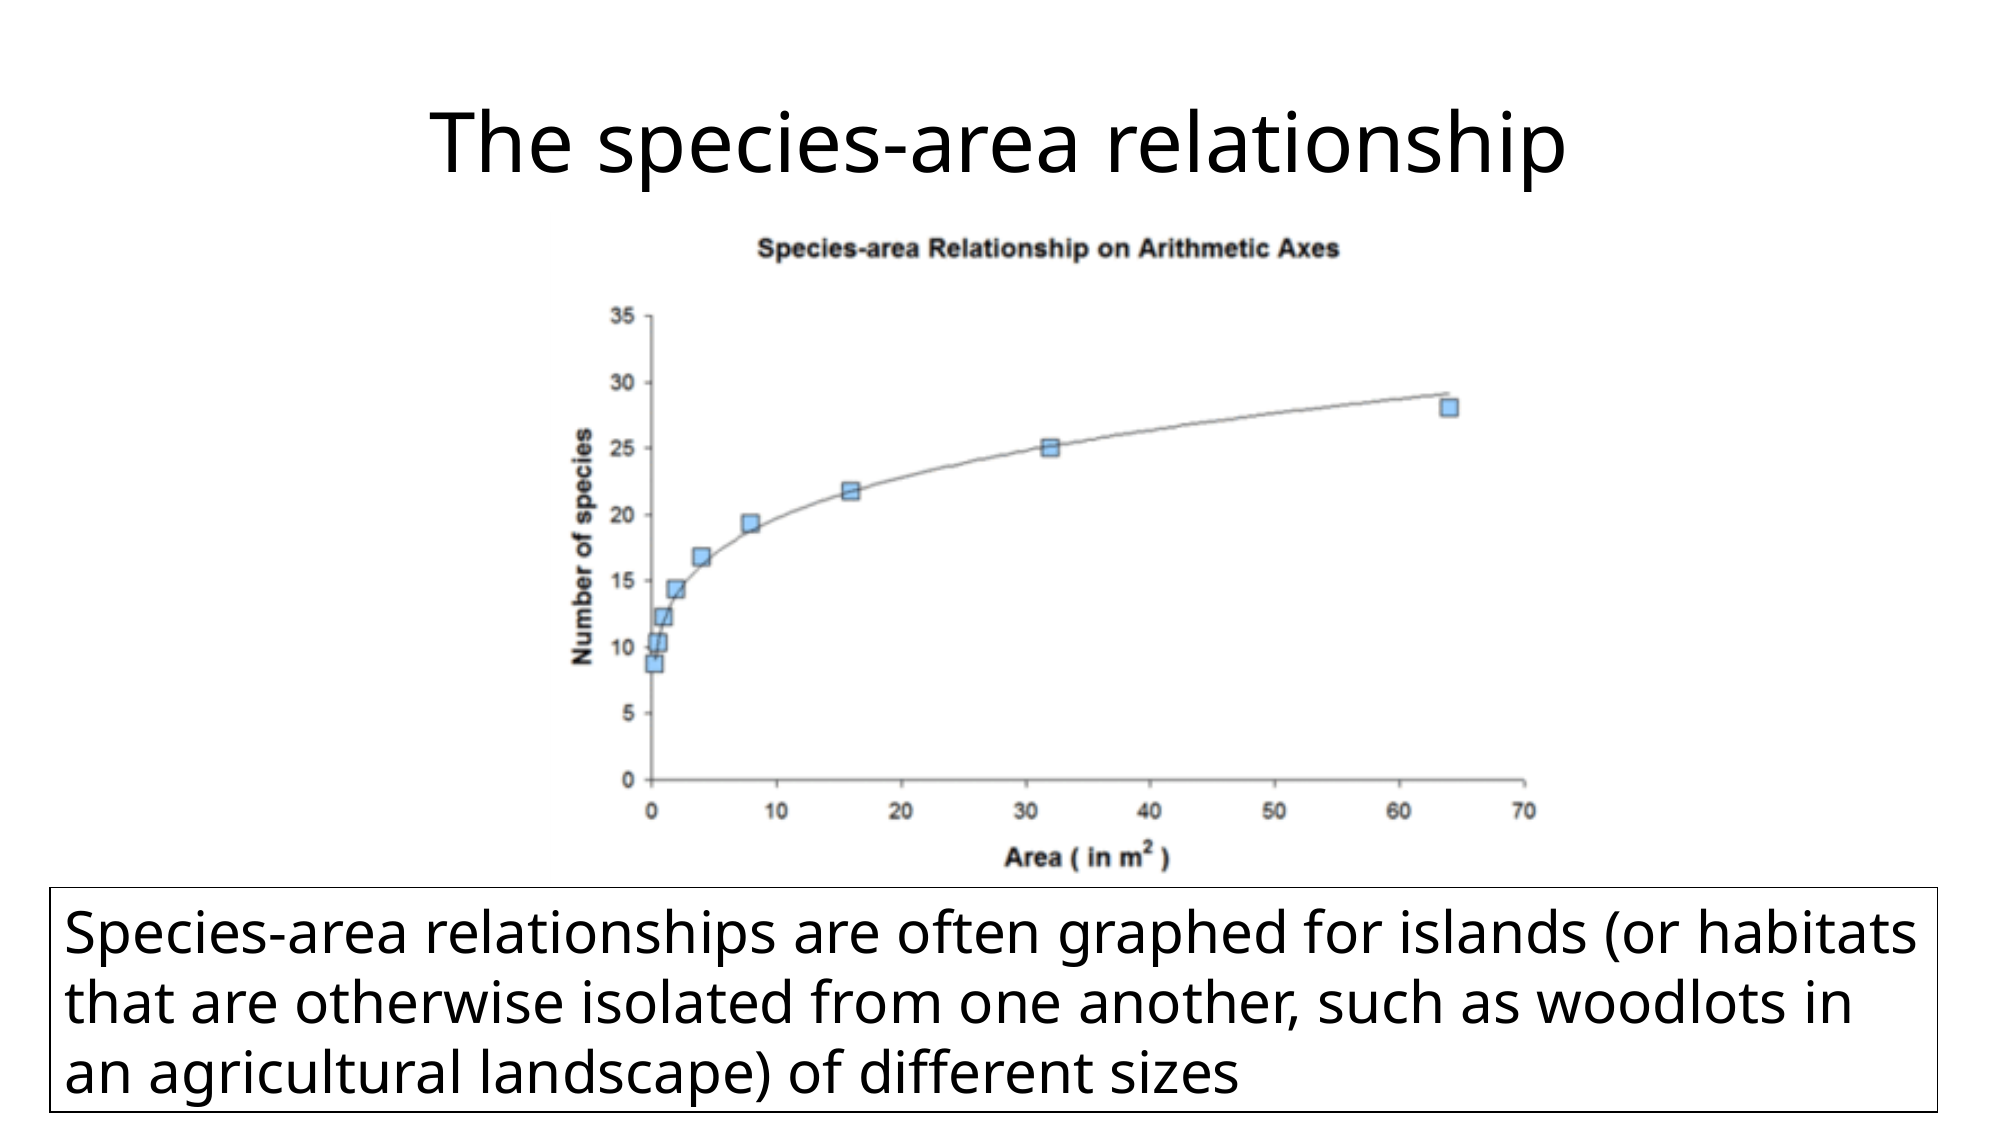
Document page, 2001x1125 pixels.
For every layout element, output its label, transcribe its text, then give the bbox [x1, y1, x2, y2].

text_box Species-area relationships are often graphed for islands (or habitats that are otherwise isolated from one another, such as woodlots in an agricultural landscape) of different sizes [49, 887, 1938, 1113]
title The species-area relationship [99, 45, 1900, 233]
picture [549, 212, 1543, 888]
